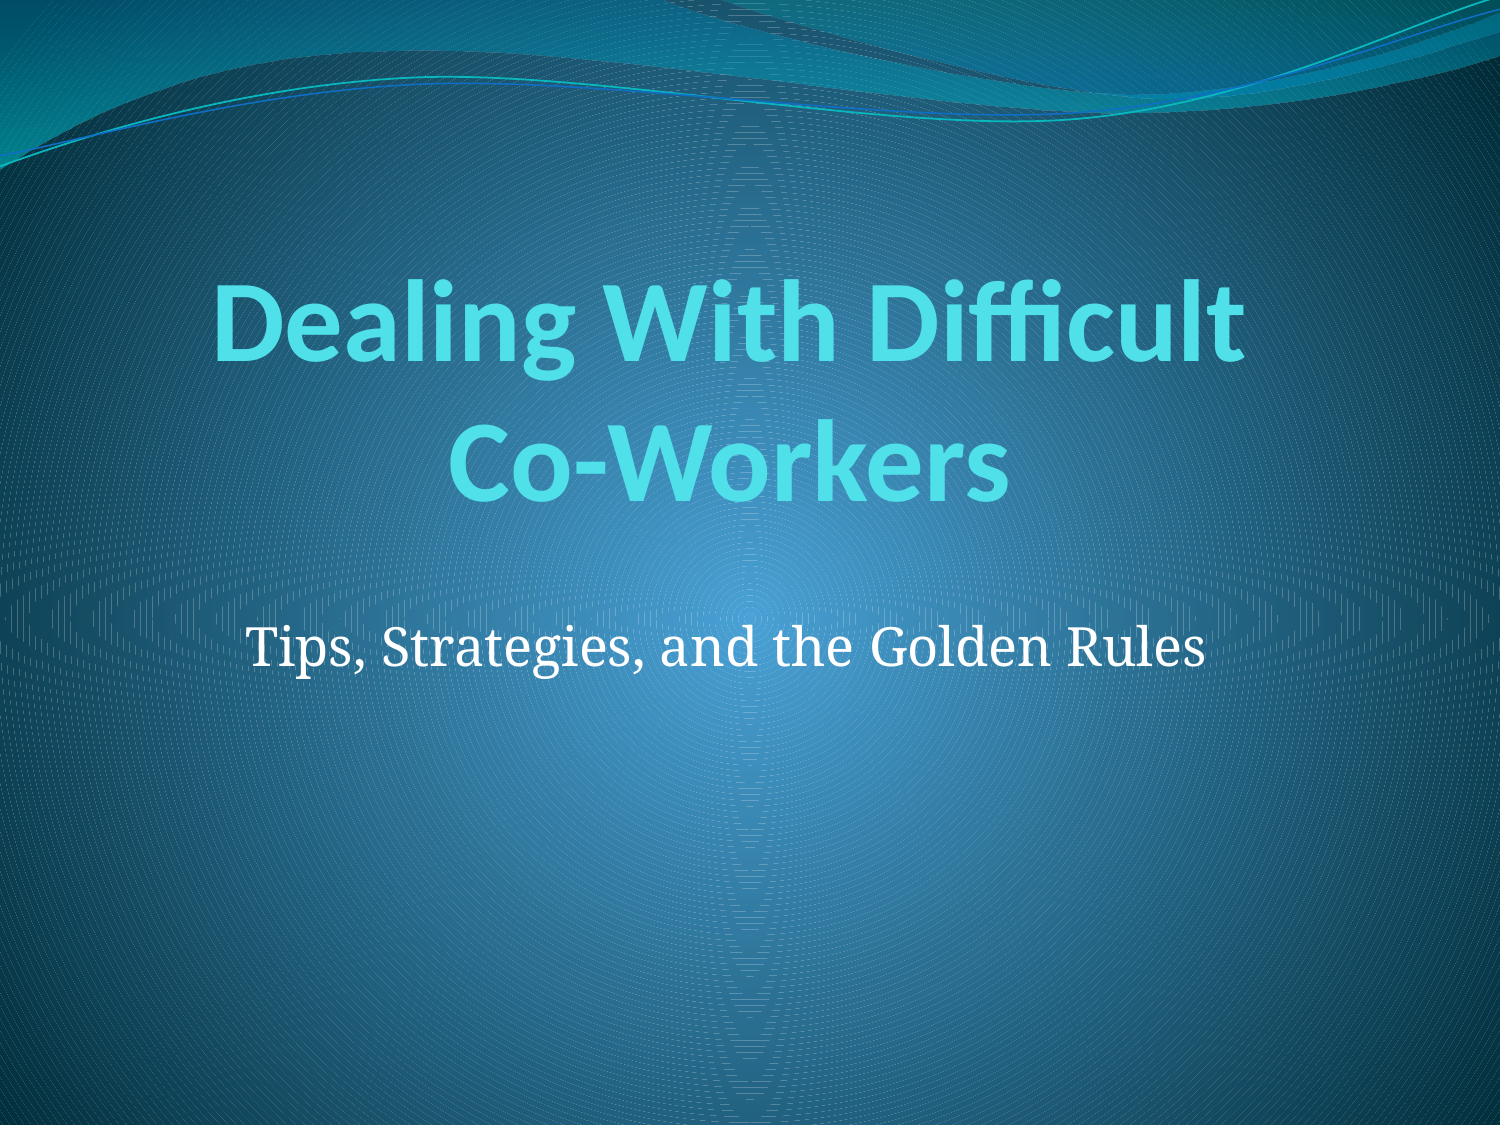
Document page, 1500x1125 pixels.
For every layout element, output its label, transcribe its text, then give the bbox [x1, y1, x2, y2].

title Dealing With Difficult Co-Workers [87, 224, 1376, 525]
subtitle Tips, Strategies, and the Golden Rules [87, 529, 1376, 818]
